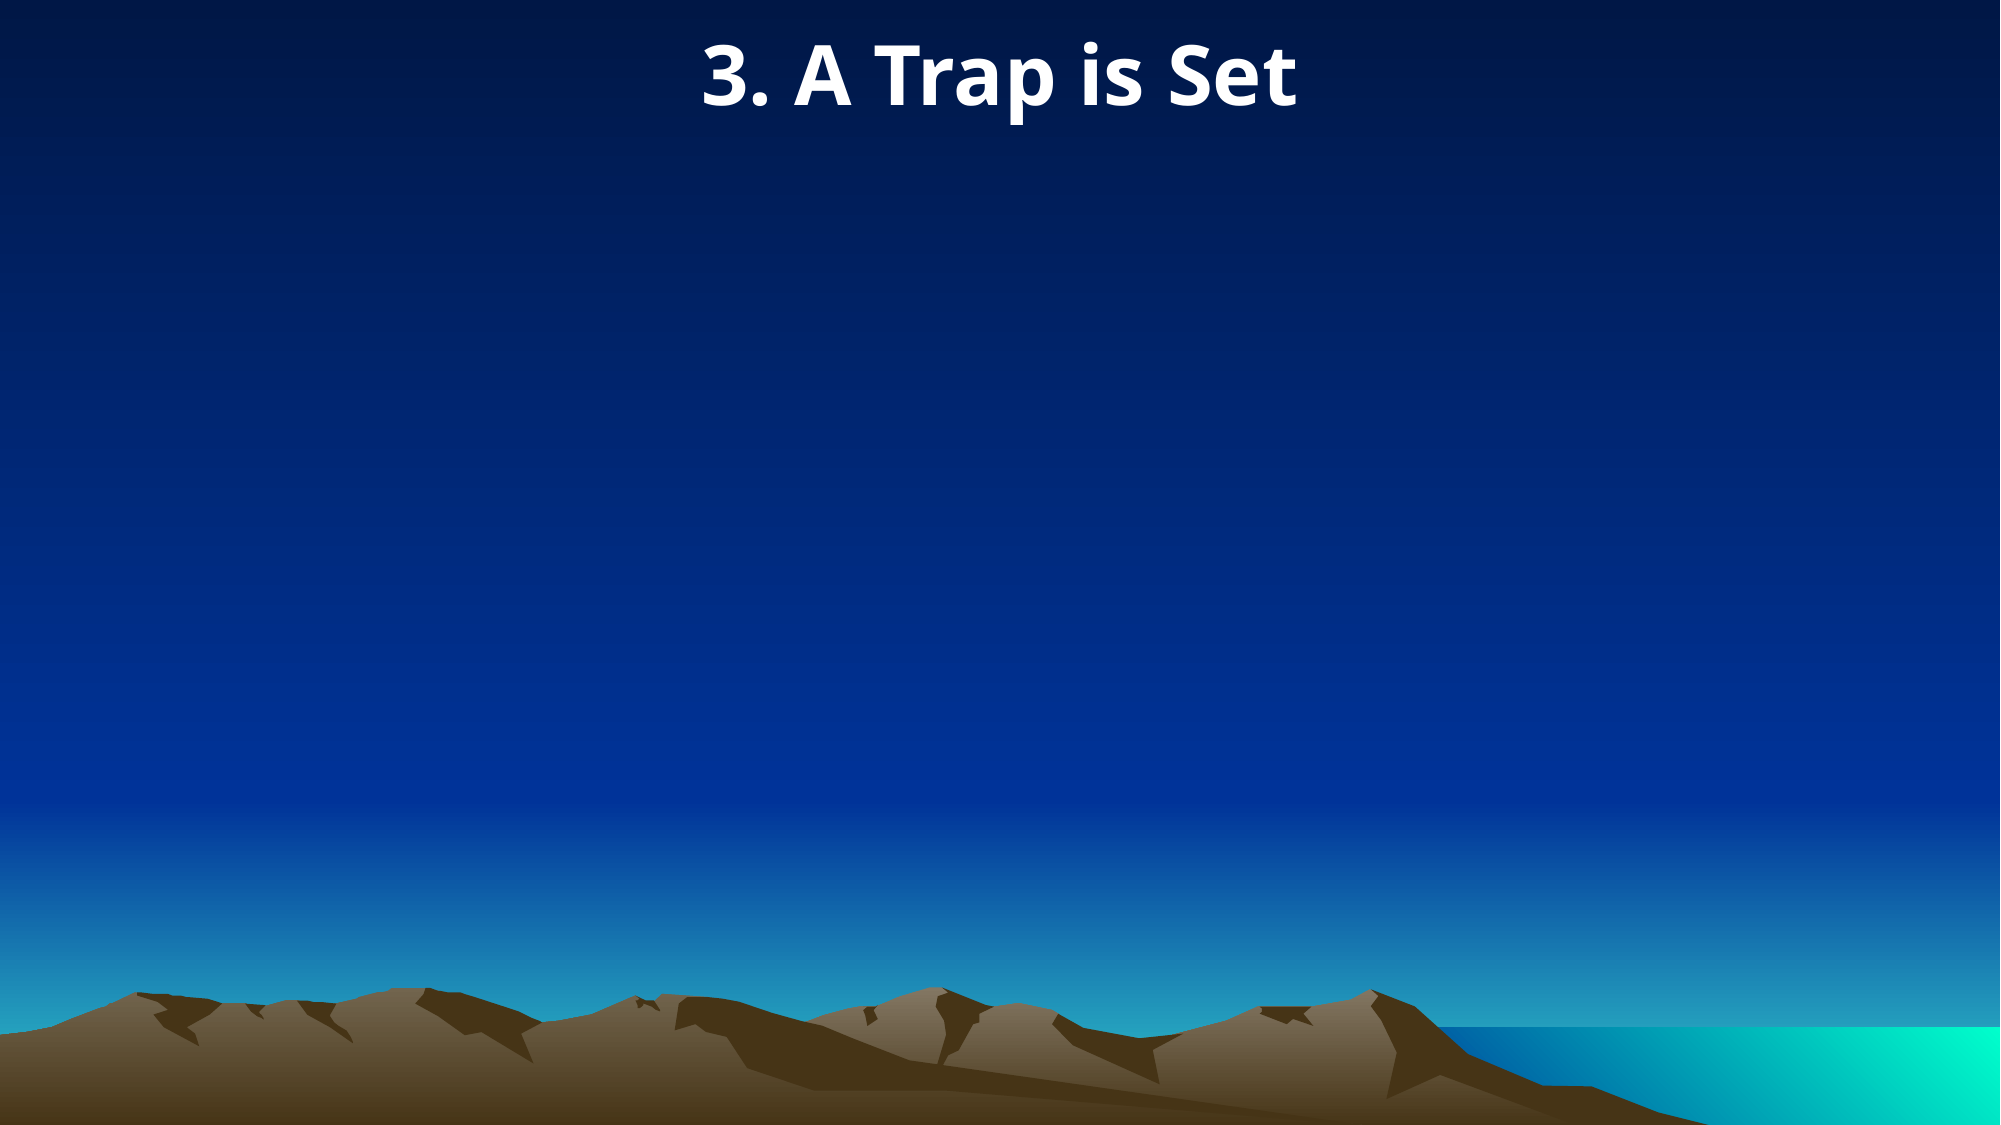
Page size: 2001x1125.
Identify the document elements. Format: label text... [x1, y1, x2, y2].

text_box 3. A Trap is Set [0, 0, 2000, 900]
